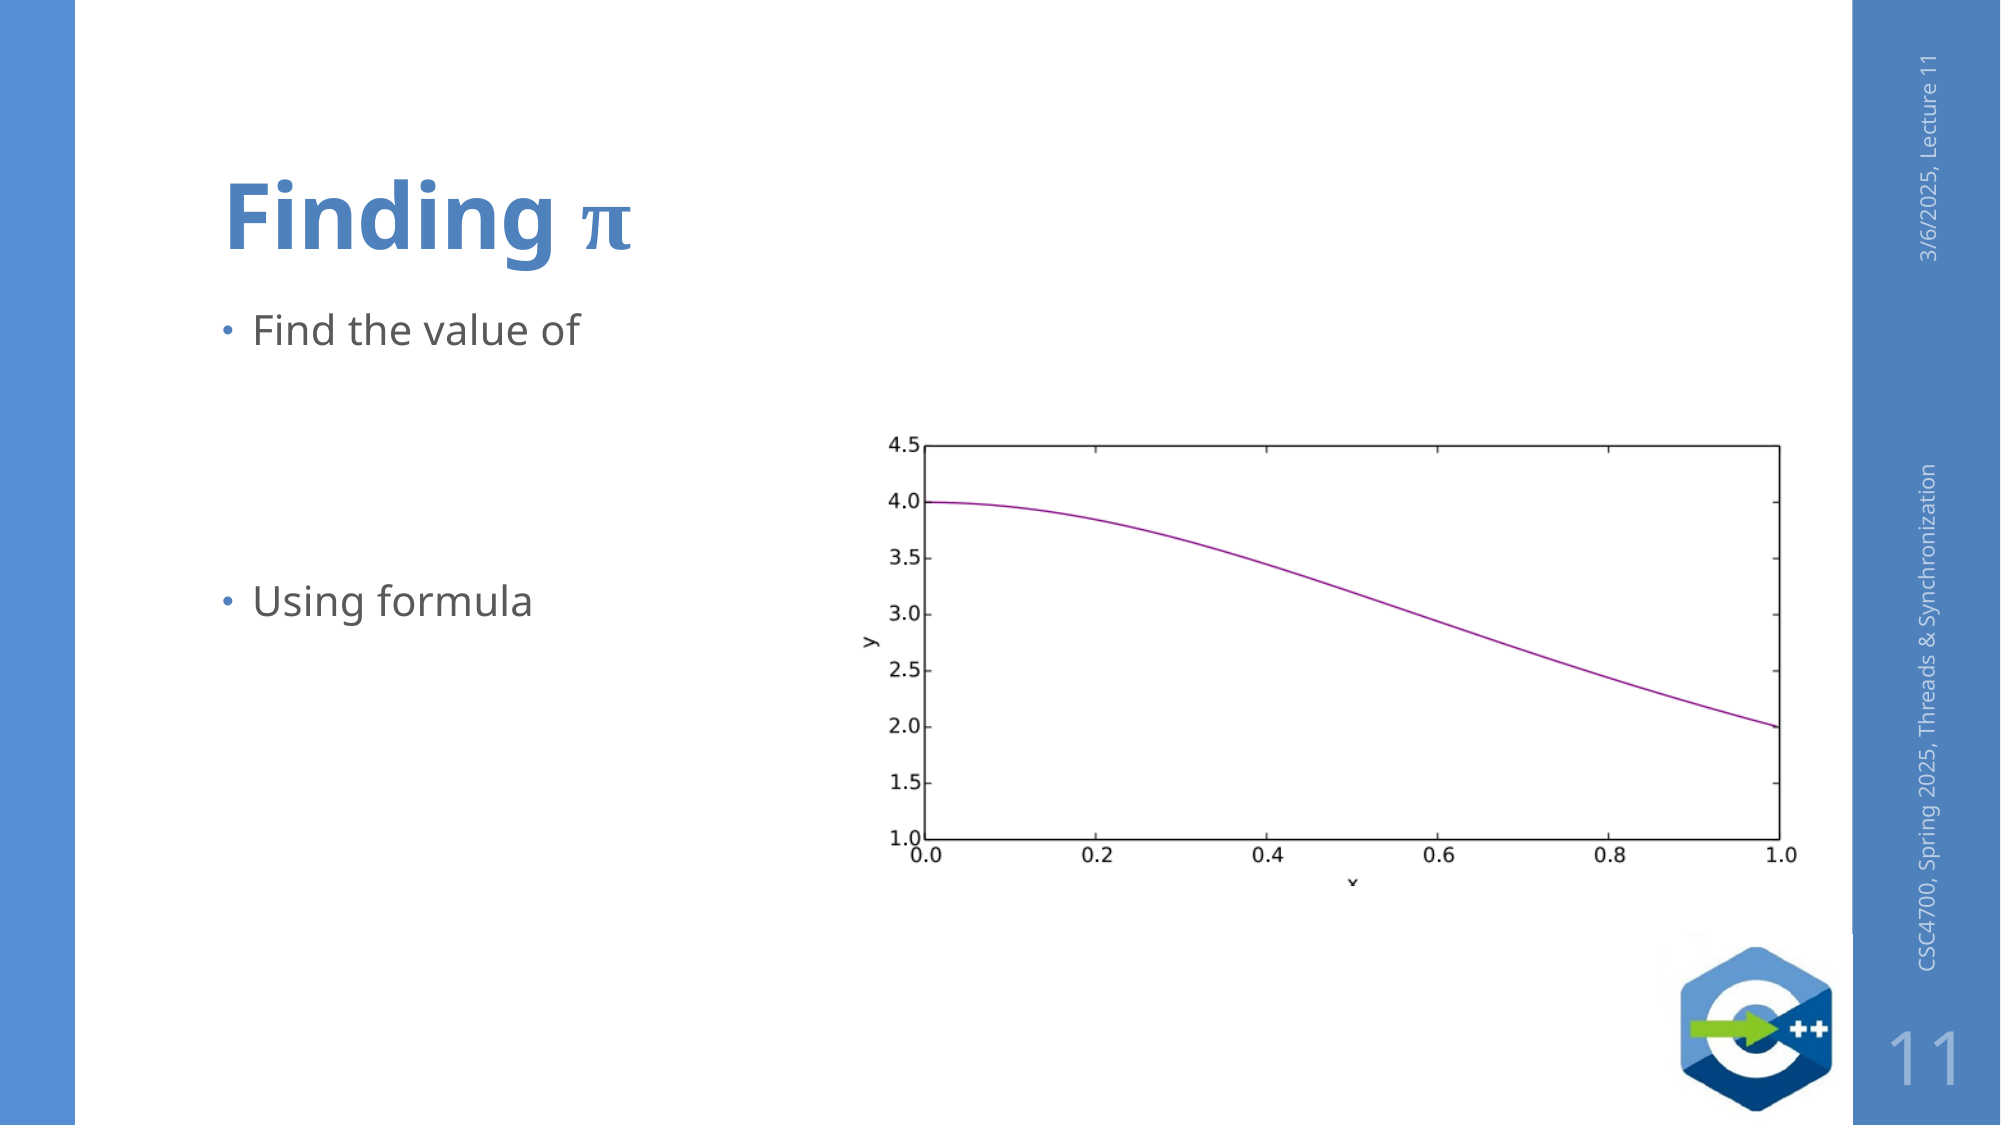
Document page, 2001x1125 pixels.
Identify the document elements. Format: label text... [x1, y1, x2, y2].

title Finding π [206, 48, 1797, 278]
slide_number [1897, 37, 1958, 351]
slide_number 11 [1852, 1012, 2000, 1110]
picture [847, 427, 1798, 887]
picture [1660, 934, 1853, 1125]
footer CSC4700, Spring 2025, Threads & Synchronization [1897, 400, 1958, 988]
